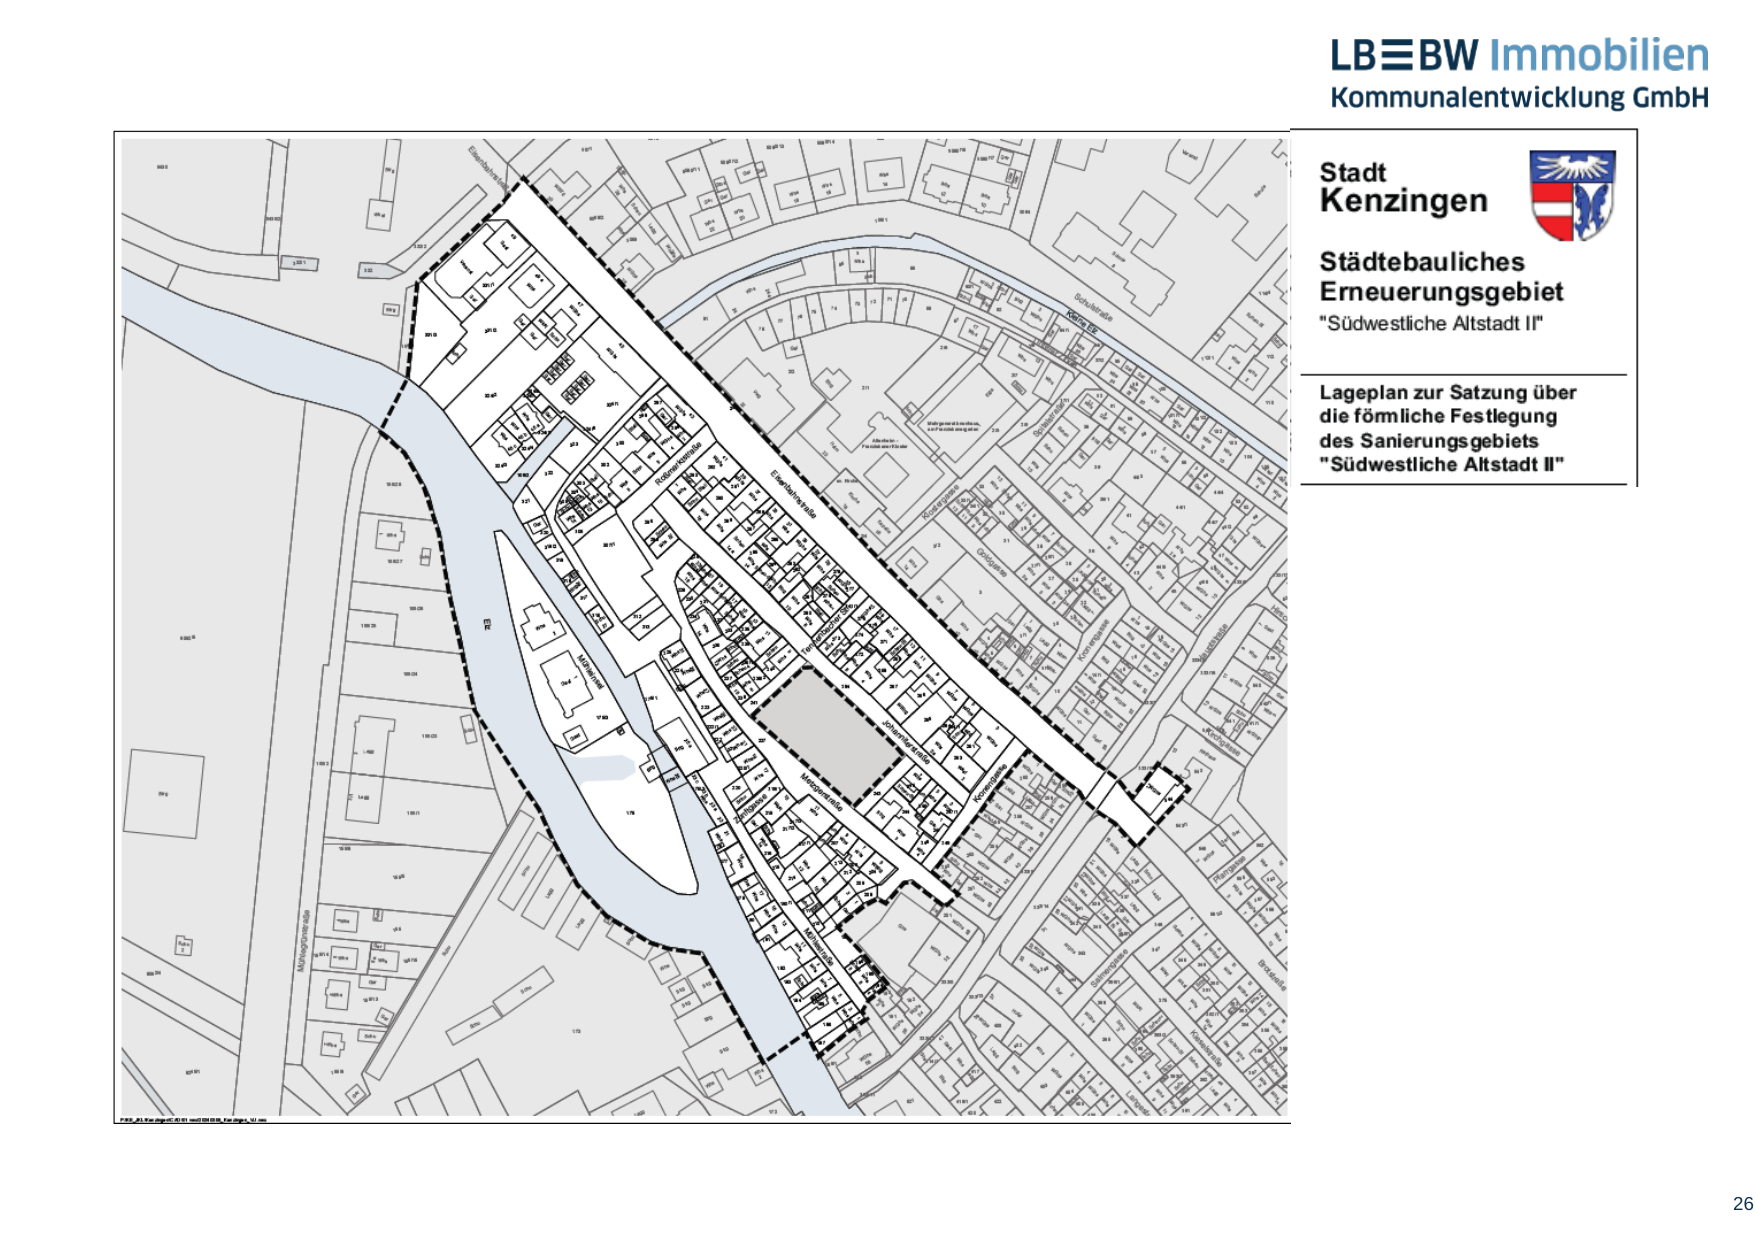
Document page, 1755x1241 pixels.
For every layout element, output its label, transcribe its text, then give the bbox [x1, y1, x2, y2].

picture [108, 18, 1727, 1124]
slide_number 26 [1671, 1191, 1755, 1215]
